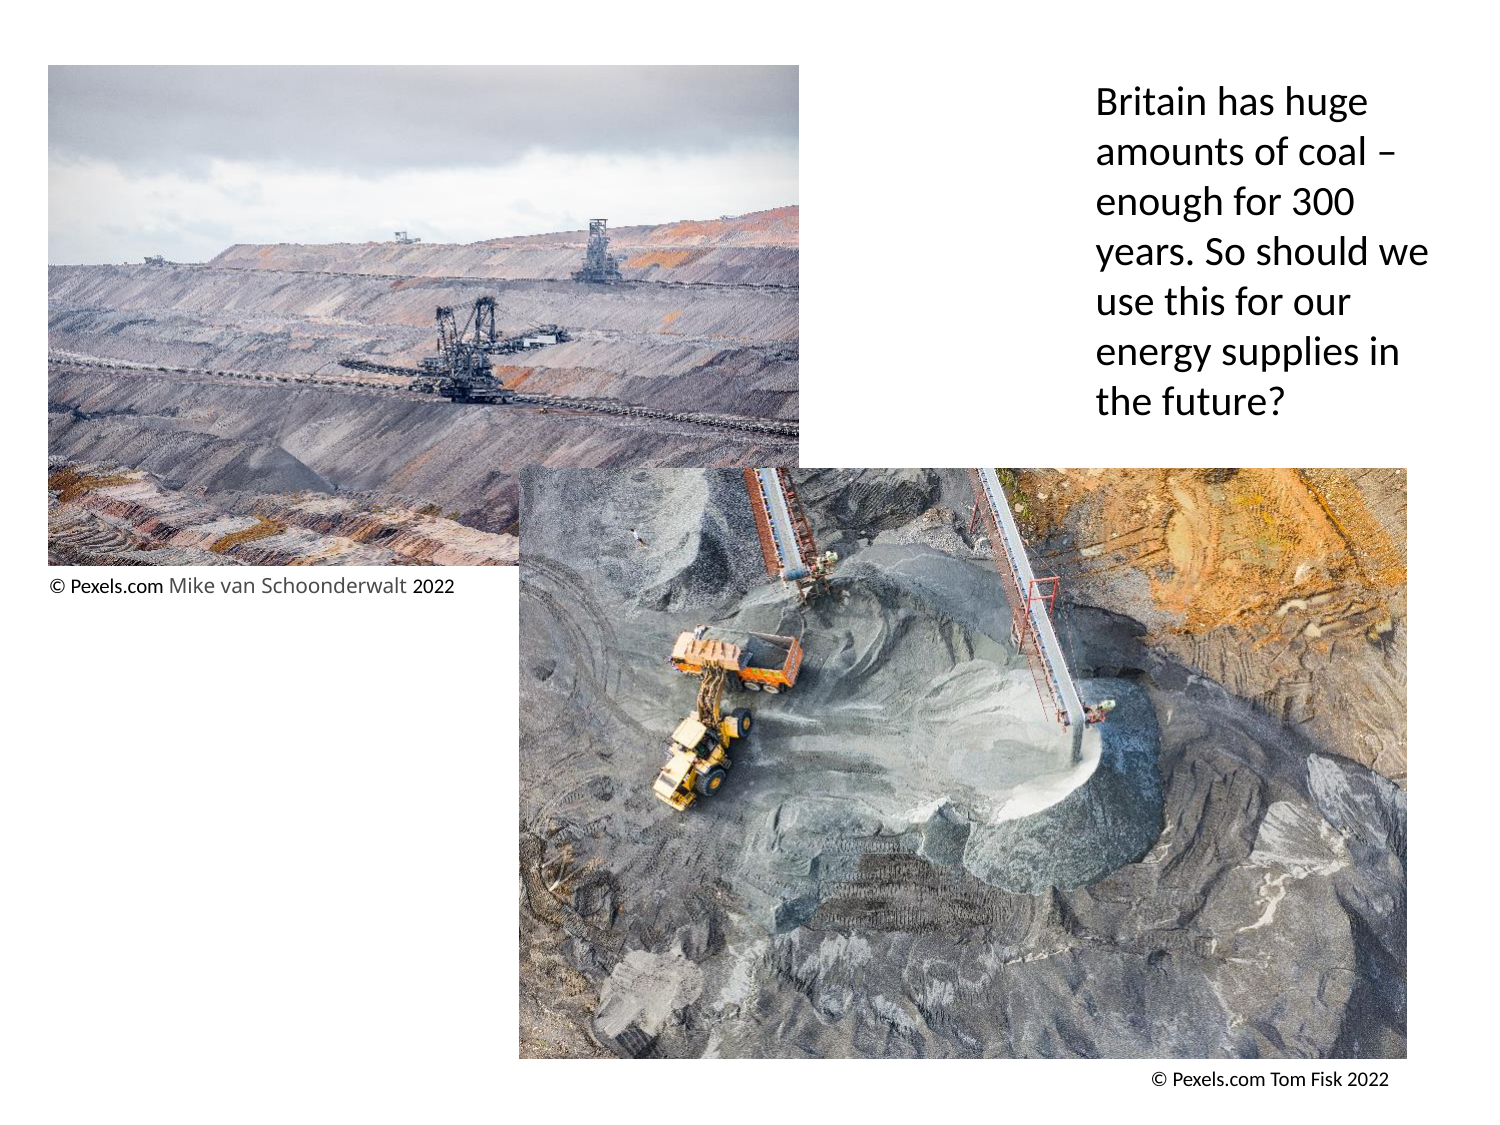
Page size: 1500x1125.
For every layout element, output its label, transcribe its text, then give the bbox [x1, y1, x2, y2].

text_box Britain has huge amounts of coal – enough for 300 years. So should we use this for our energy supplies in the future? [1080, 66, 1447, 432]
text_box © Pexels.com Tom Fisk 2022 [1135, 1065, 1405, 1099]
text_box © Pexels.com Mike van Schoonderwalt 2022 [34, 565, 470, 605]
picture [48, 64, 1407, 1059]
